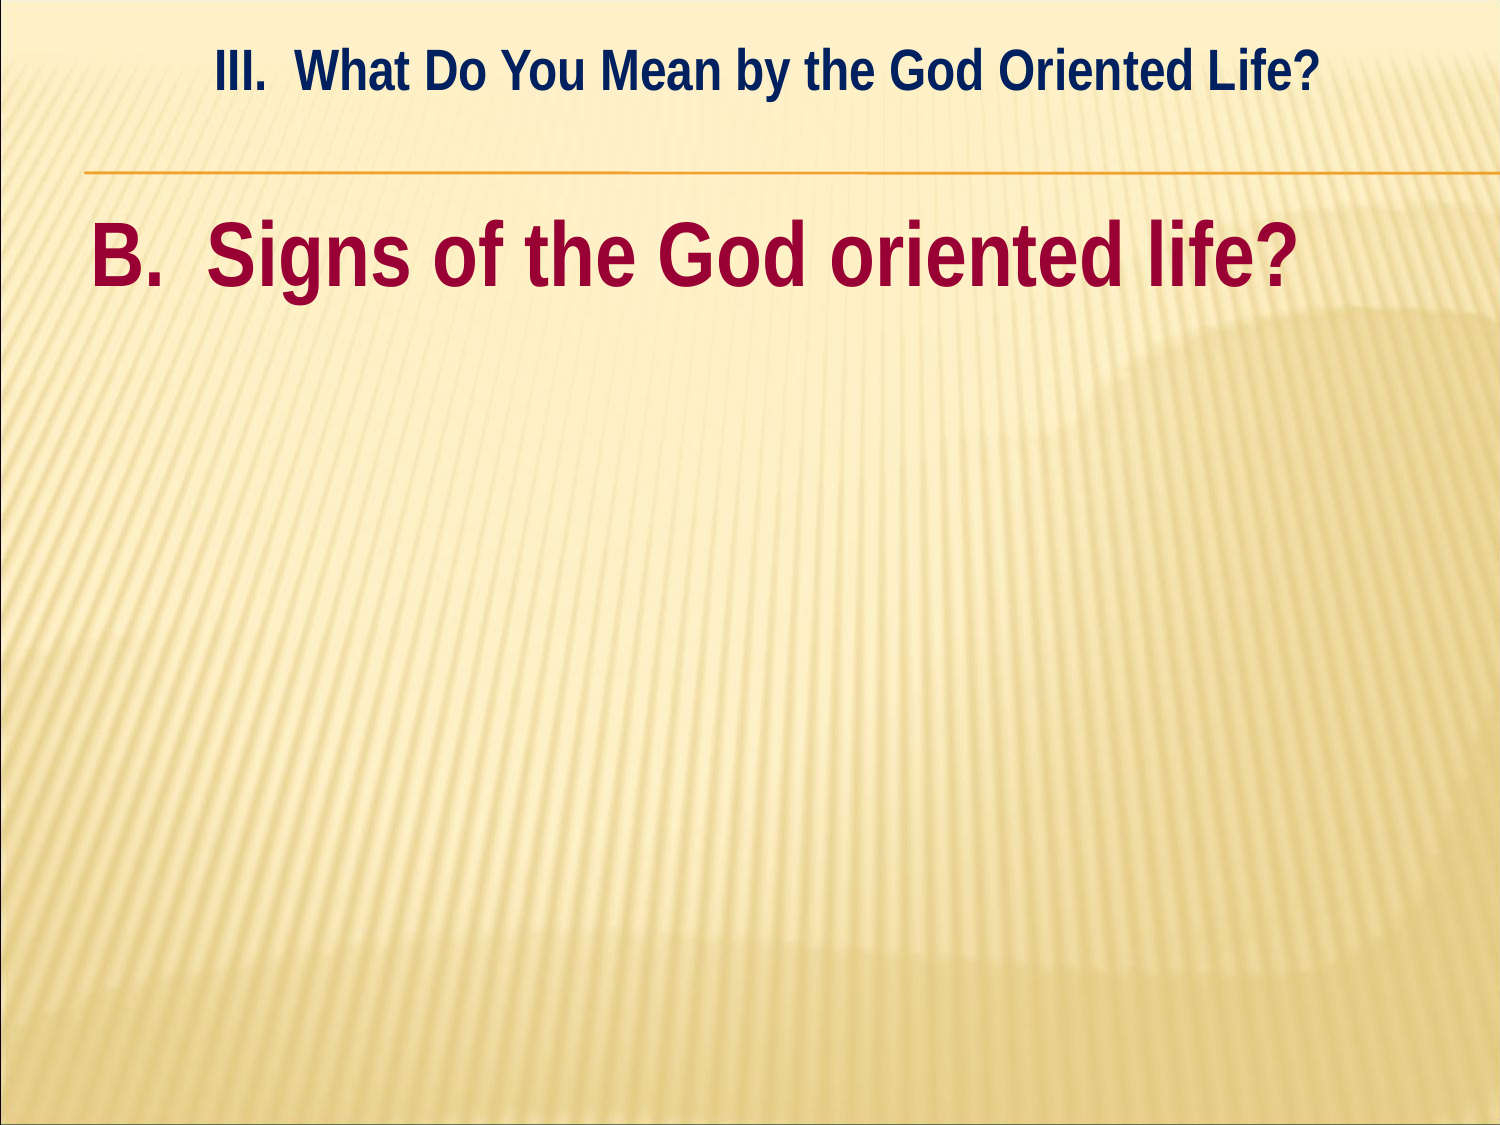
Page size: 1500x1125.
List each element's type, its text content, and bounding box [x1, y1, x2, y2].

text_box III. What Do You Mean by the God Oriented Life? [124, 24, 1413, 110]
picture [0, 0, 1500, 1125]
list B. Signs of the God oriented life? [75, 187, 1425, 1075]
